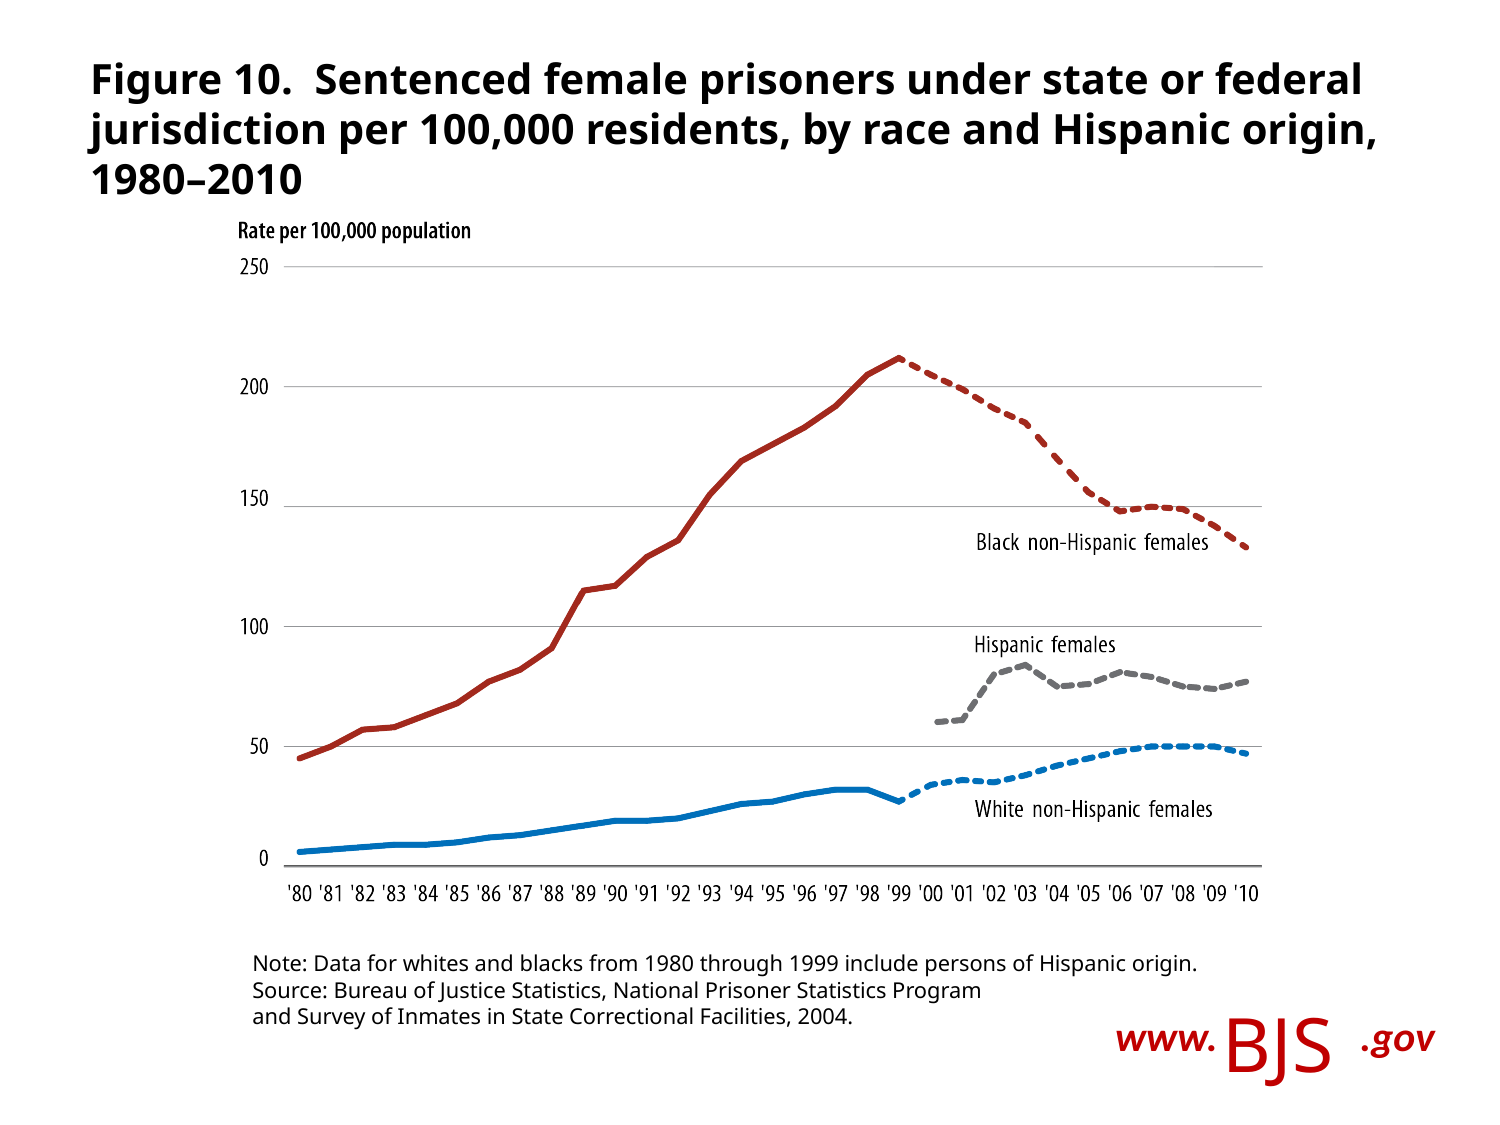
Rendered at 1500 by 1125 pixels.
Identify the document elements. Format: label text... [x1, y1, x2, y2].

title Figure 10. Sentenced female prisoners under state or federal jurisdiction per 100,000 residents, by race and Hispanic origin, 1980–2010 [75, 45, 1425, 188]
picture [237, 216, 1263, 909]
text_box Note: Data for whites and blacks from 1980 through 1999 include persons of Hispanic origin. Source: Bureau of Justice Statistics, National Prisoner Statistics Program and Survey of Inmates in State Correctional Facilities, 2004. [237, 942, 1275, 1063]
